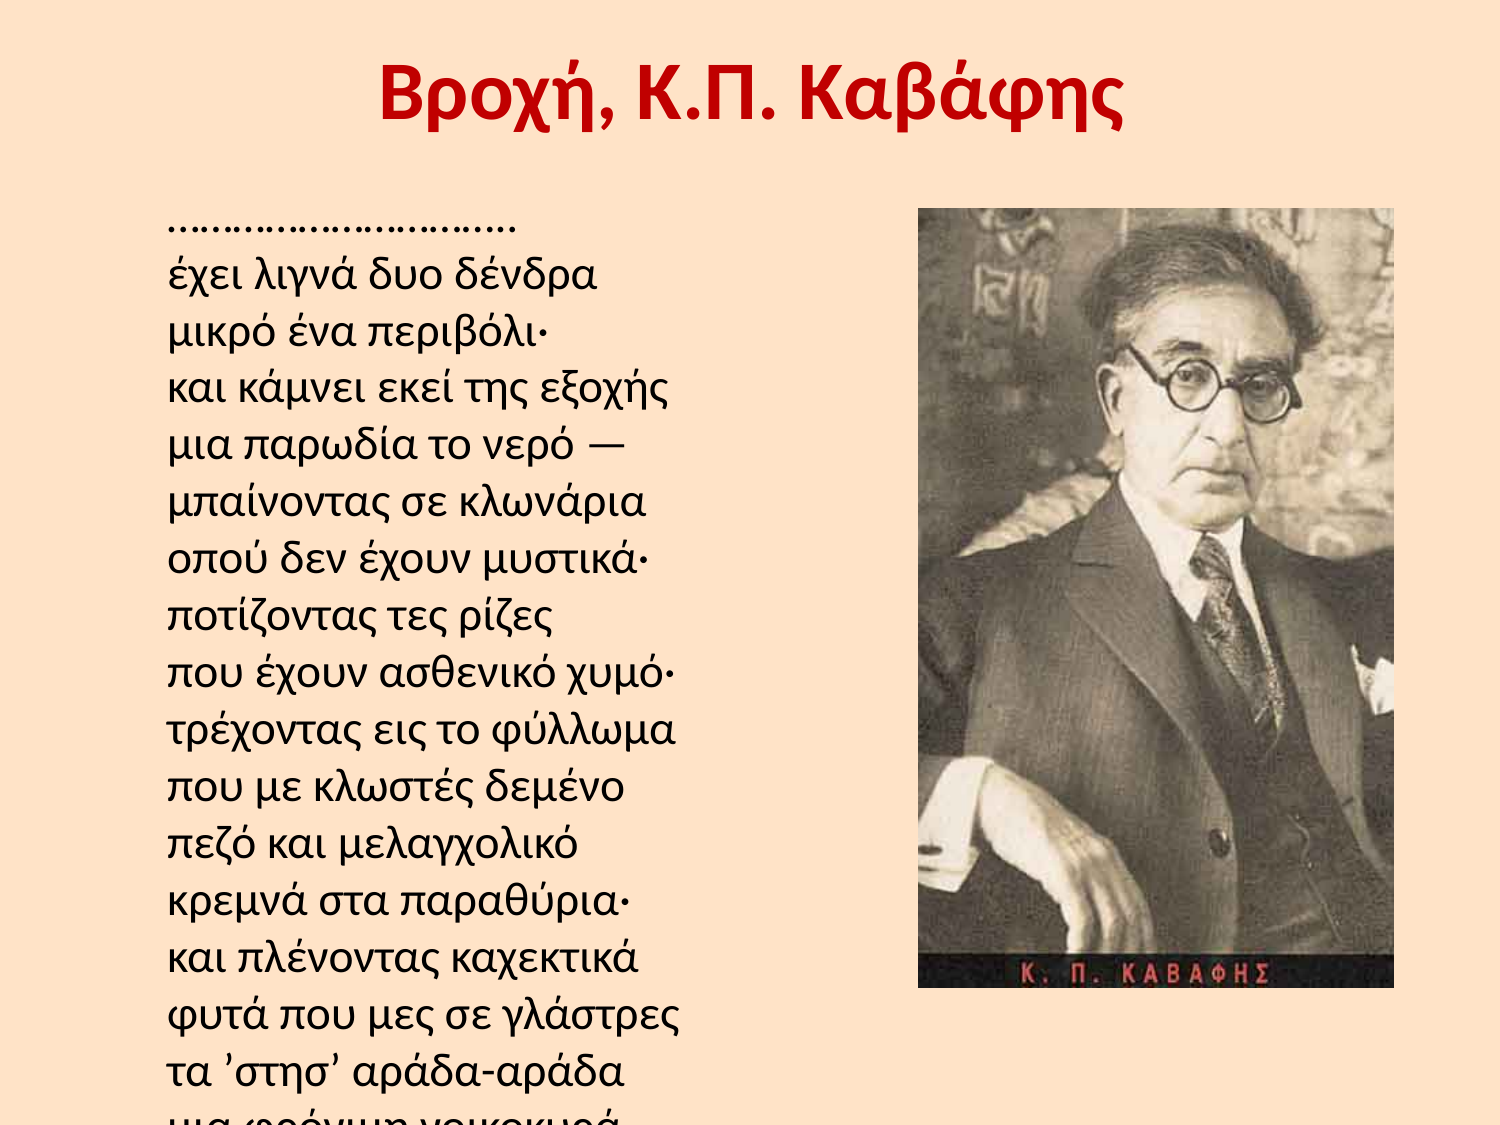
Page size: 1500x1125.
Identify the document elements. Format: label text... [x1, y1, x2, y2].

list ………………………….. έχει λιγνά δυο δένδρα μικρό ένα περιβόλι· και κάμνει εκεί της εξοχής μια παρωδία το νερό — μπαίνοντας σε κλωνάρια οπού δεν έχουν μυστικά· ποτίζοντας τες ρίζες που έχουν ασθενικό χυμό· τρέχοντας εις το φύλλωμα που με κλωστές δεμένο πεζό και μελαγχολικό κρεμνά στα παραθύρια· και πλένοντας καχεκτικά φυτά που μες σε γλάστρες τα ’στησ’ αράδα-αράδα μια φρόνιμη νοικοκυρά. [98, 177, 1176, 1125]
picture [918, 207, 1395, 988]
title Βροχή, Κ.Π. Καβάφης [76, 23, 1427, 149]
